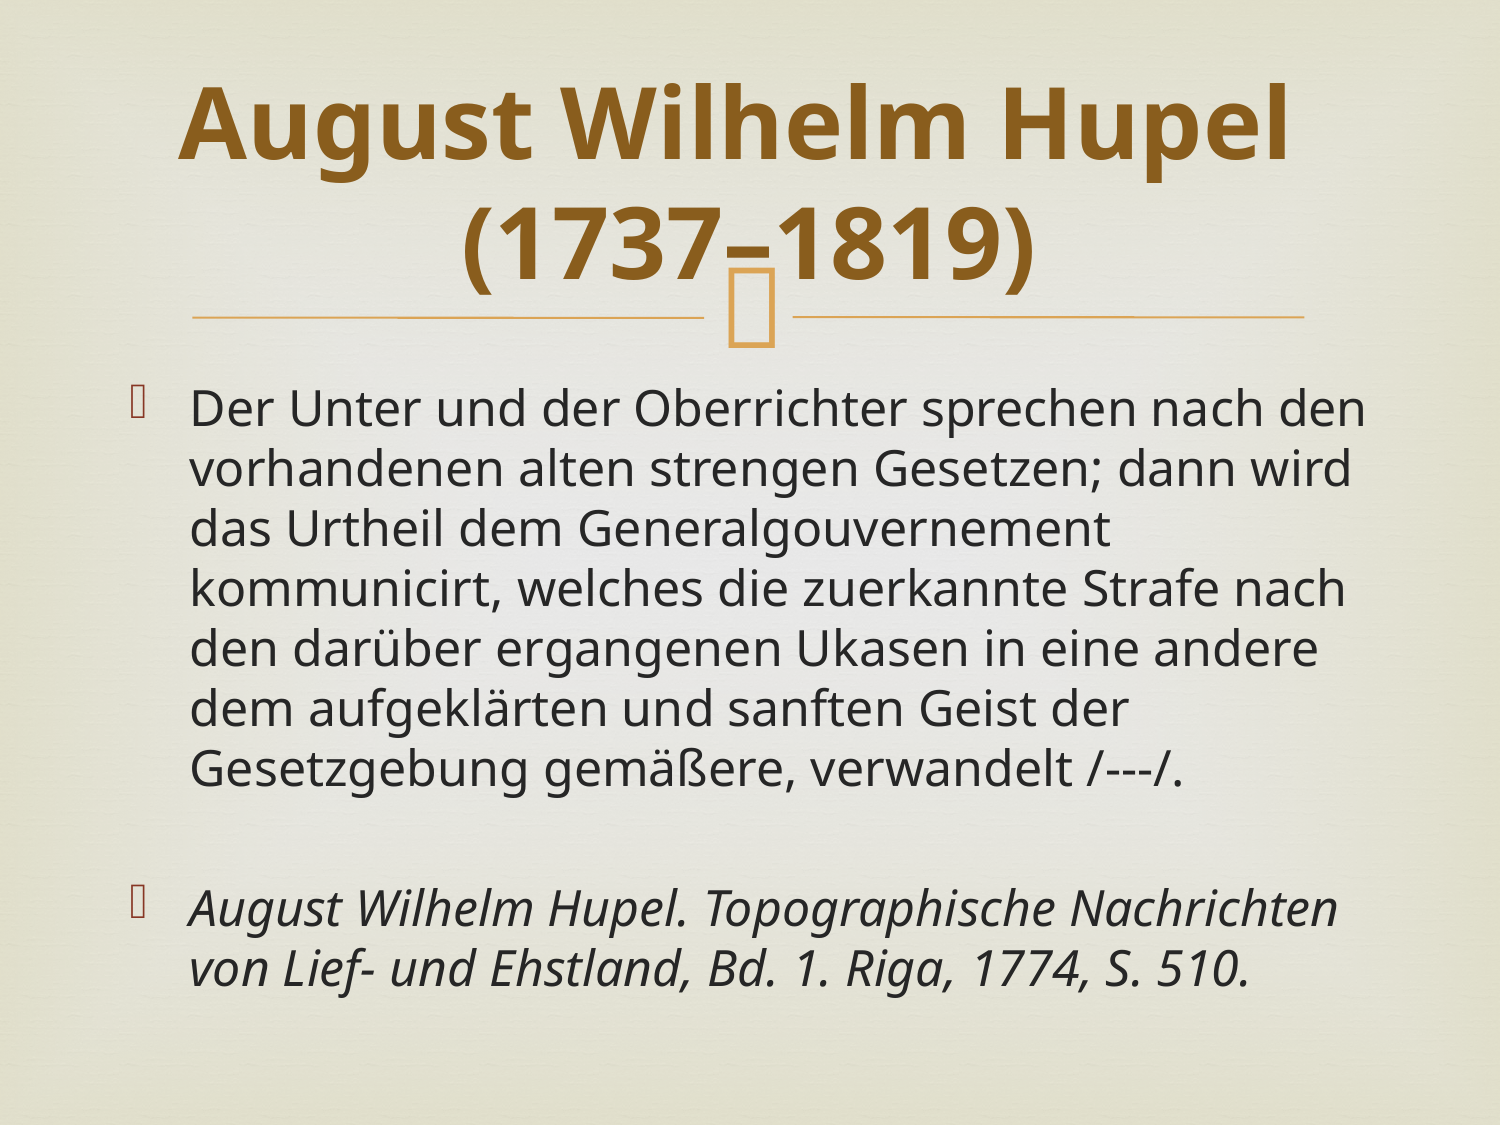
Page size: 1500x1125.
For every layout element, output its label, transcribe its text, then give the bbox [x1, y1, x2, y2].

title August Wilhelm Hupel (1737–1819) [112, 93, 1386, 267]
list Der Unter und der Oberrichter sprechen nach den vorhandenen alten strengen Gesetzen; dann wird das Urtheil dem Generalgouvernement kommunicirt, welches die zuerkannte Strafe nach den darüber ergangenen Ukasen in eine andere dem aufgeklärten und sanften Geist der Gesetzgebung gemäßere, verwandelt /---/. August Wilhelm Hupel. Topographische Nachrichten von Lief- und Ehstland, Bd. 1. Riga, 1774, S. 510. [114, 368, 1386, 1005]
